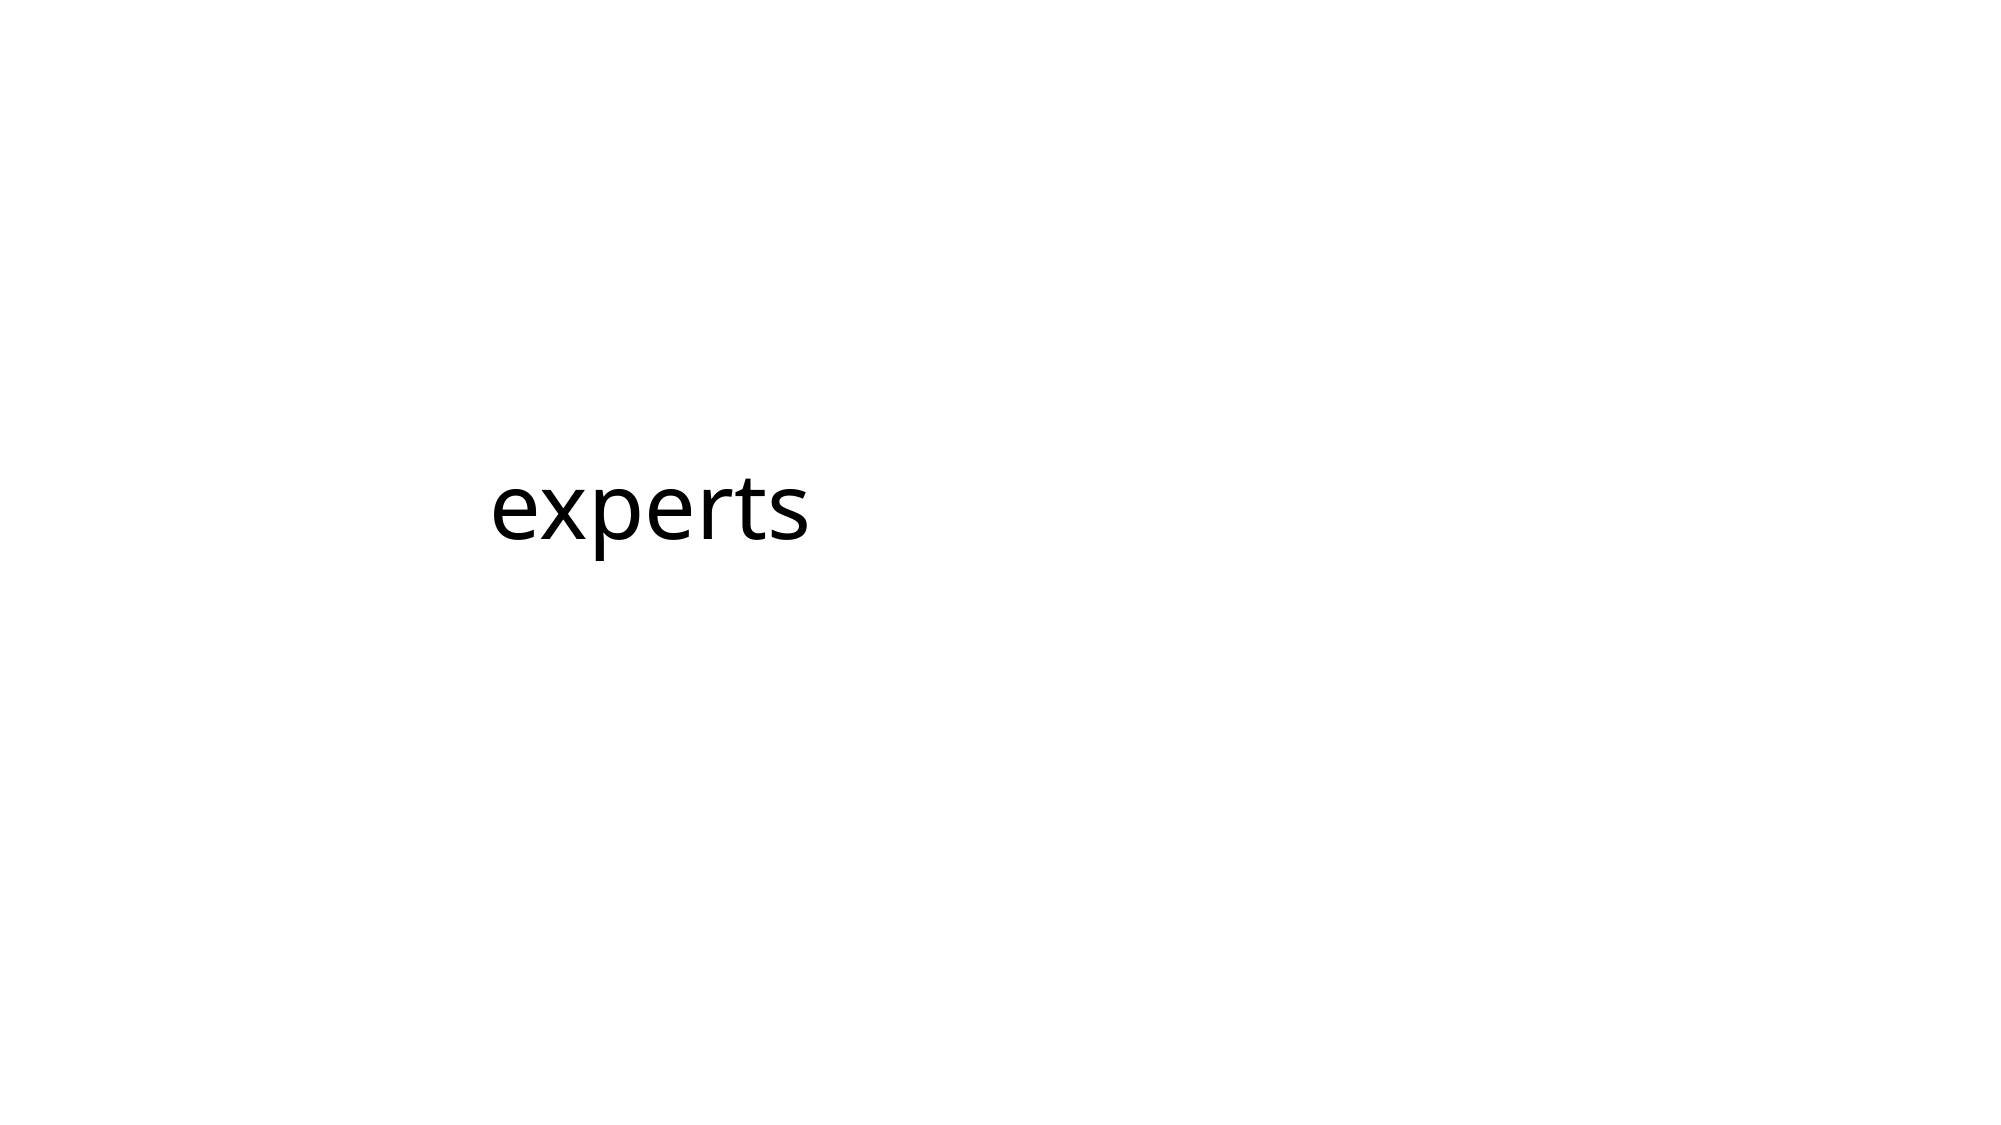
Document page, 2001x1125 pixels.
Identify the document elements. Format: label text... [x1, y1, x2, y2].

title experts [474, 174, 1507, 957]
